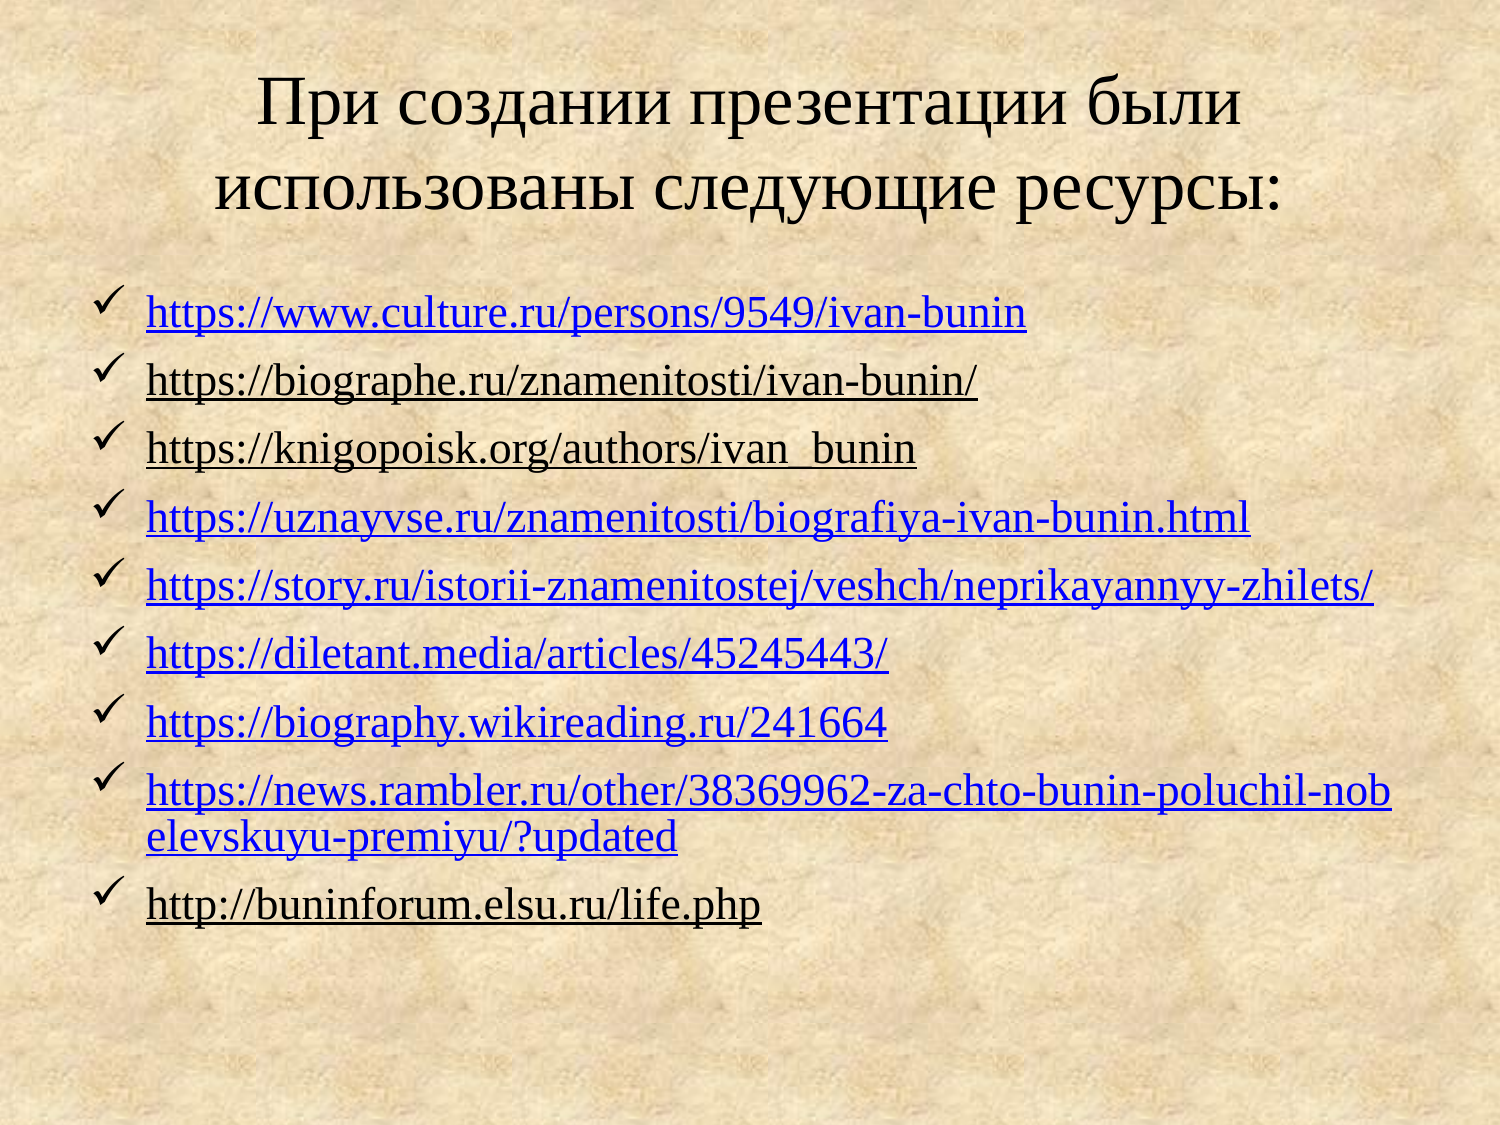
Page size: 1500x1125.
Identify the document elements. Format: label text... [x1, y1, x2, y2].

picture [0, 0, 1500, 1125]
text_box https://www.culture.ru/persons/9549/ivan-bunin https://biographe.ru/znamenitosti/ivan-bunin/ https://knigopoisk.org/authors/ivan_bunin https://uznayvse.ru/znamenitosti/biografiya-ivan-bunin.html https://story.ru/istorii-znamenitostej/veshch/neprikayannyy-zhilets/ https://diletant.media/articles/45245443/ https://biography.wikireading.ru/241664 https://news.rambler.ru/other/38369962-za-chto-bunin-poluchil-nobelevskuyu-premiyu/?updated http://buninforum.elsu.ru/life.php [75, 274, 1425, 1017]
text_box При создании презентации были использованы следующие ресурсы: [75, 45, 1425, 233]
